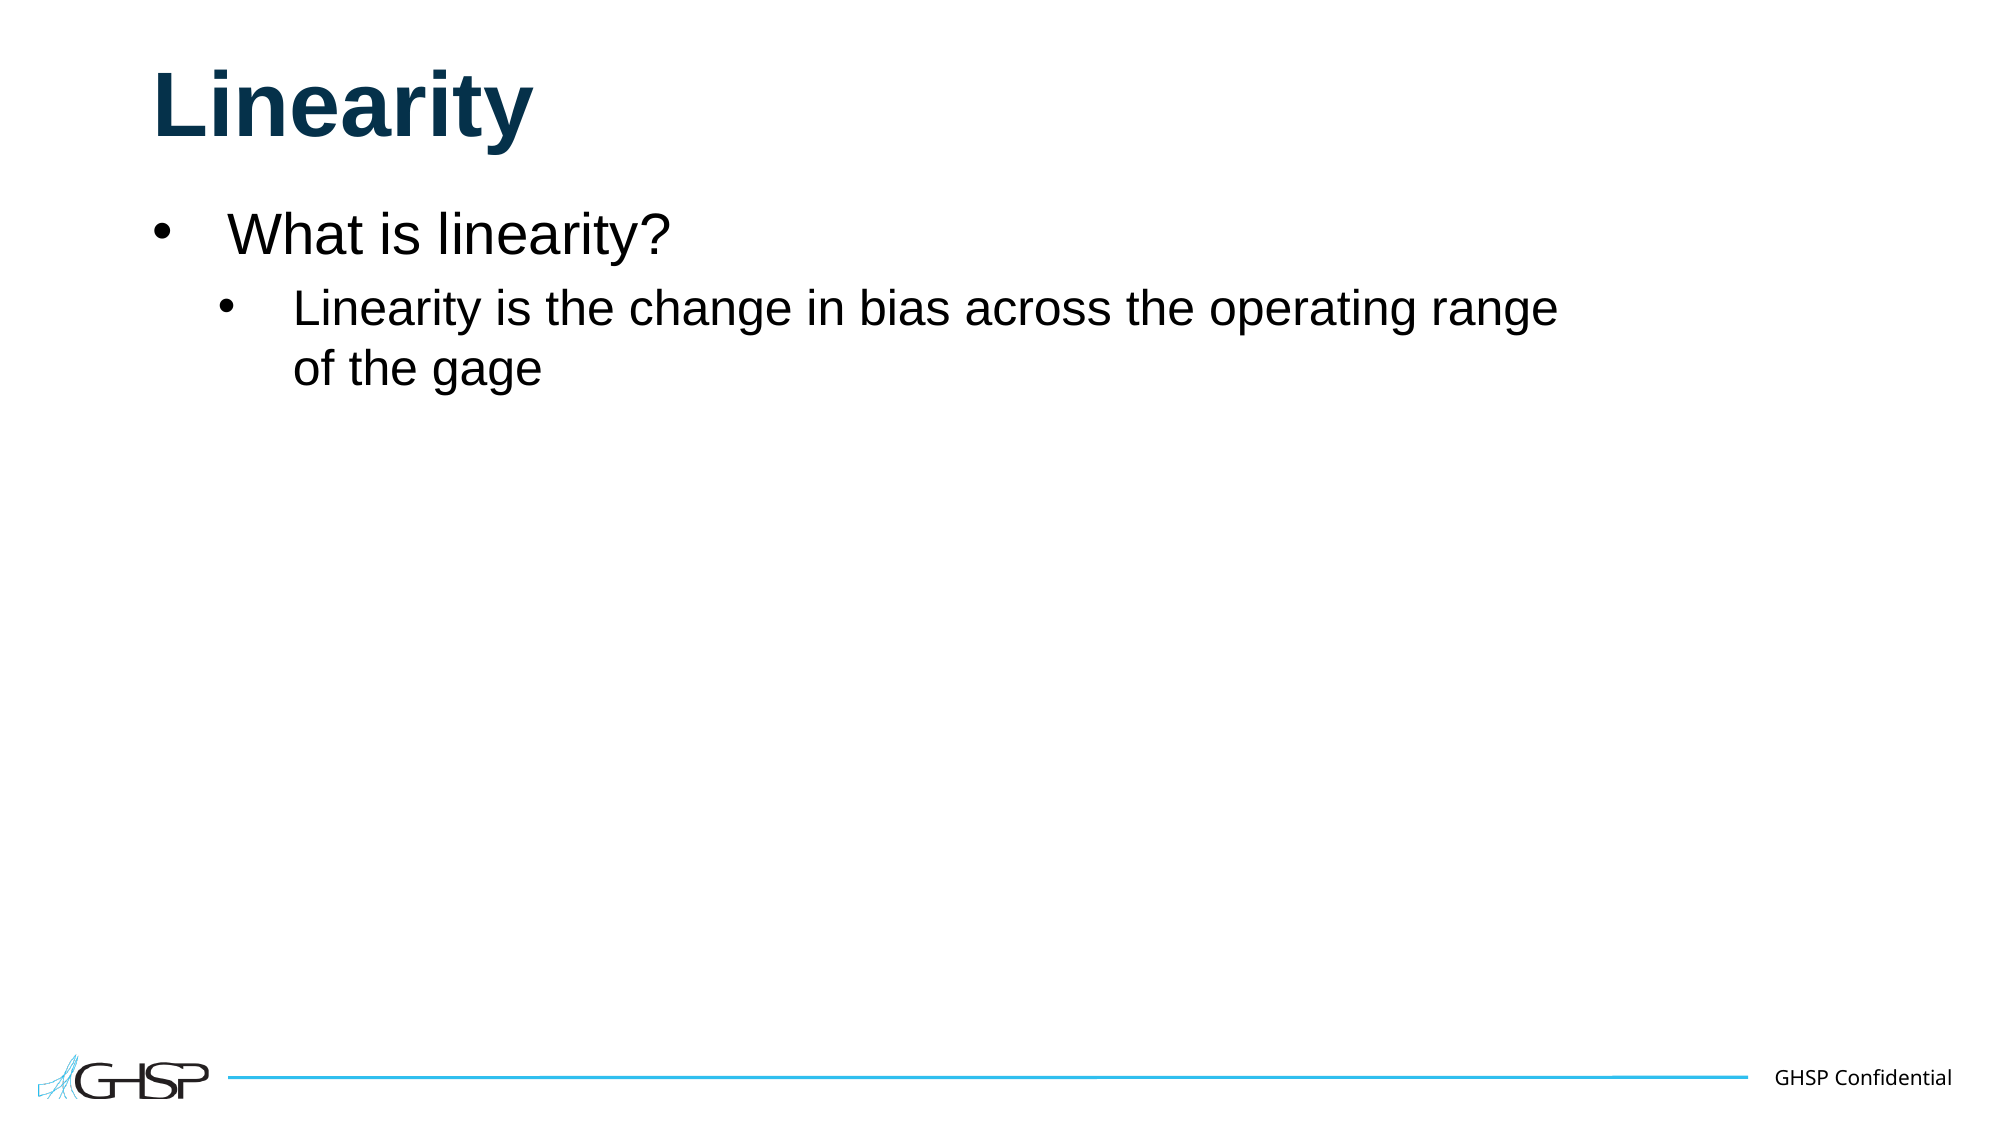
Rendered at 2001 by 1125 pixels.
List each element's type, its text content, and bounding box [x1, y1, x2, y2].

text_box What is linearity? Linearity is the change in bias across the operating range of the gage [137, 188, 1605, 689]
title Linearity [137, 41, 1863, 174]
